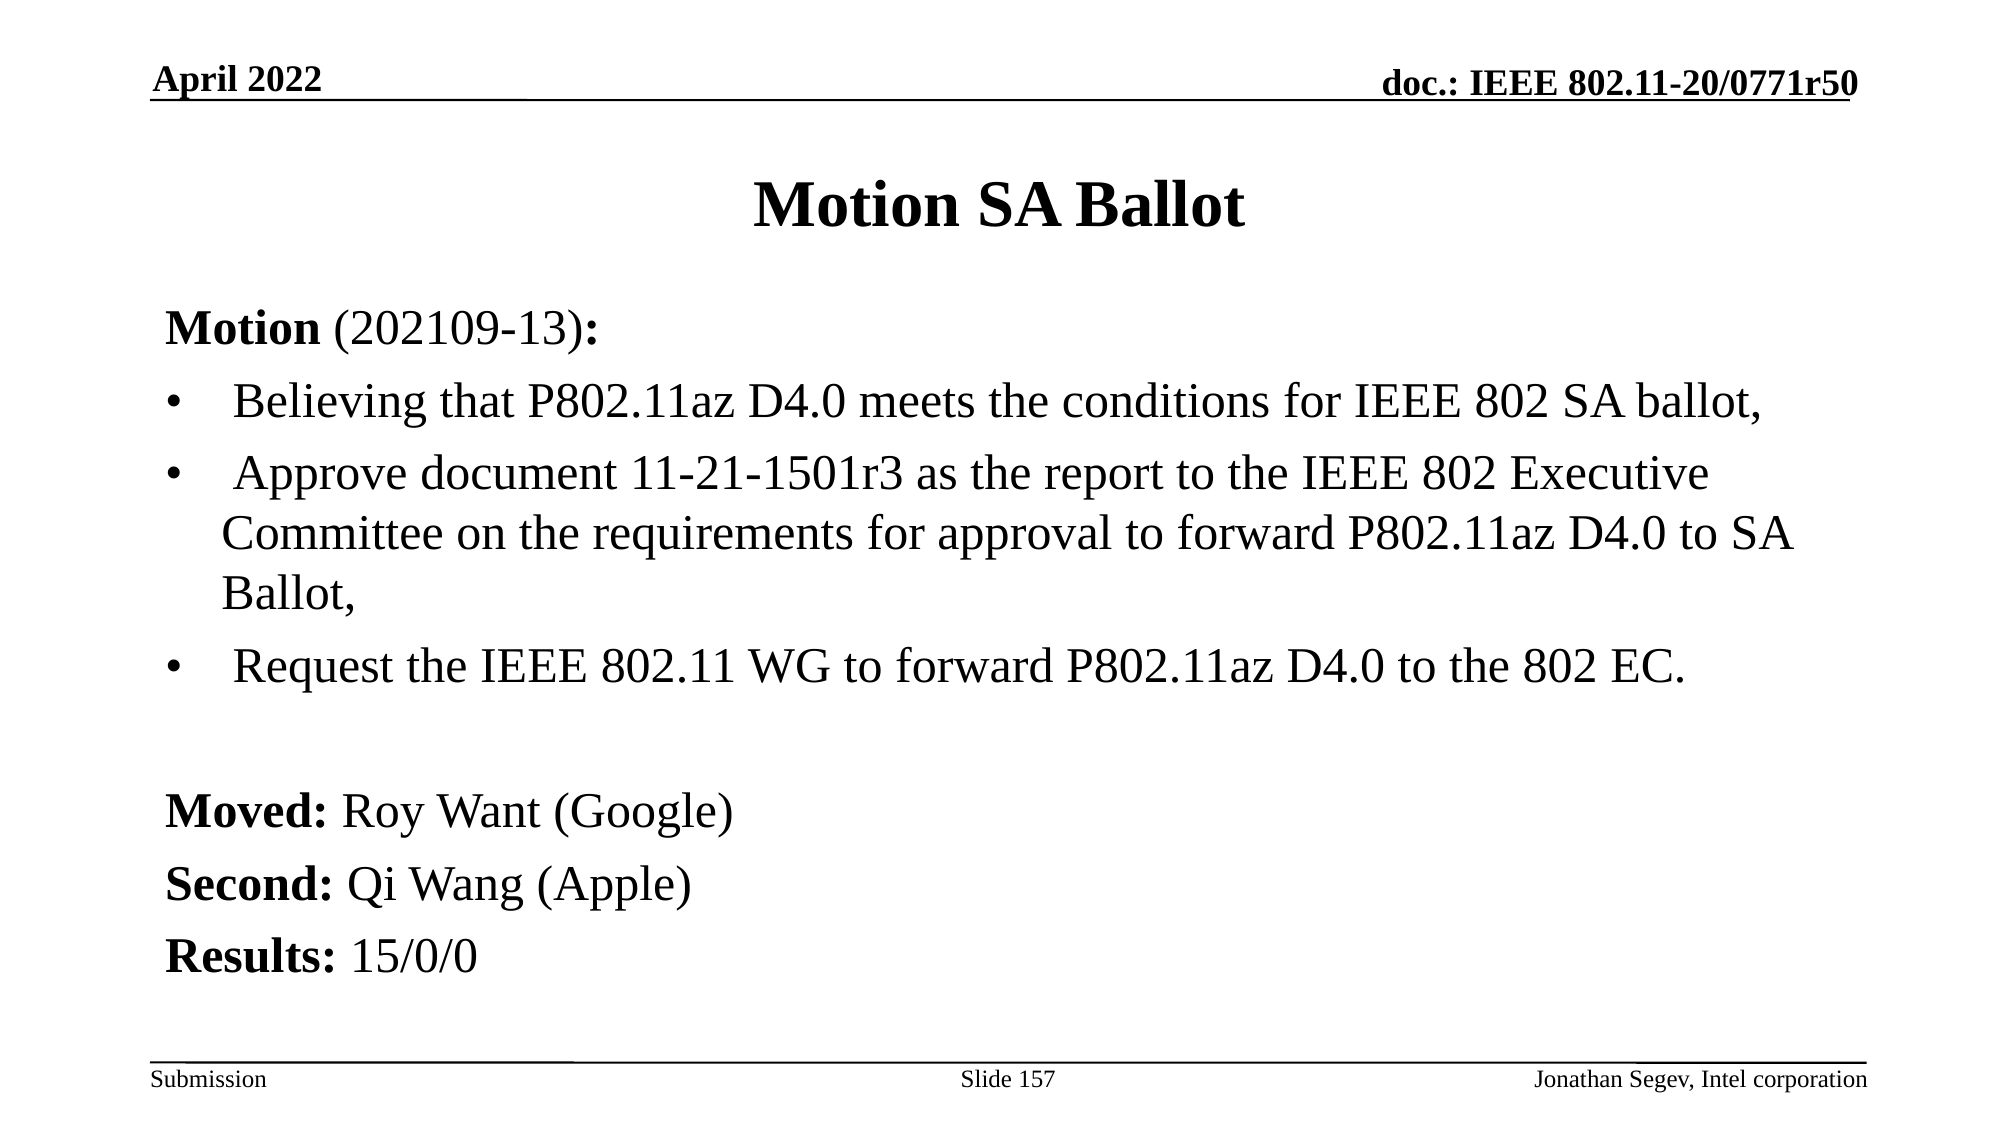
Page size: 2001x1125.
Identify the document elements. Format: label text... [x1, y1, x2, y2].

title Motion SA Ballot [149, 112, 1850, 286]
footer Jonathan Segev, Intel corporation [1171, 1061, 1869, 1093]
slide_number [152, 54, 563, 100]
slide_number Slide 157 [950, 1061, 1067, 1123]
list Motion (202109-13): • Believing that P802.11az D4.0 meets the conditions for IEEE 802 SA ballot, • Approve document 11-21-1501r3 as the report to the IEEE 802 Executive Committee on the requirements for approval to forward P802.11az D4.0 to SA Ballot, • Request the IEEE 802.11 WG to forward P802.11az D4.0 to the 802 EC. Moved: Roy Want (Google) Second: Qi Wang (Apple) Results: 15/0/0 [149, 286, 1850, 1000]
